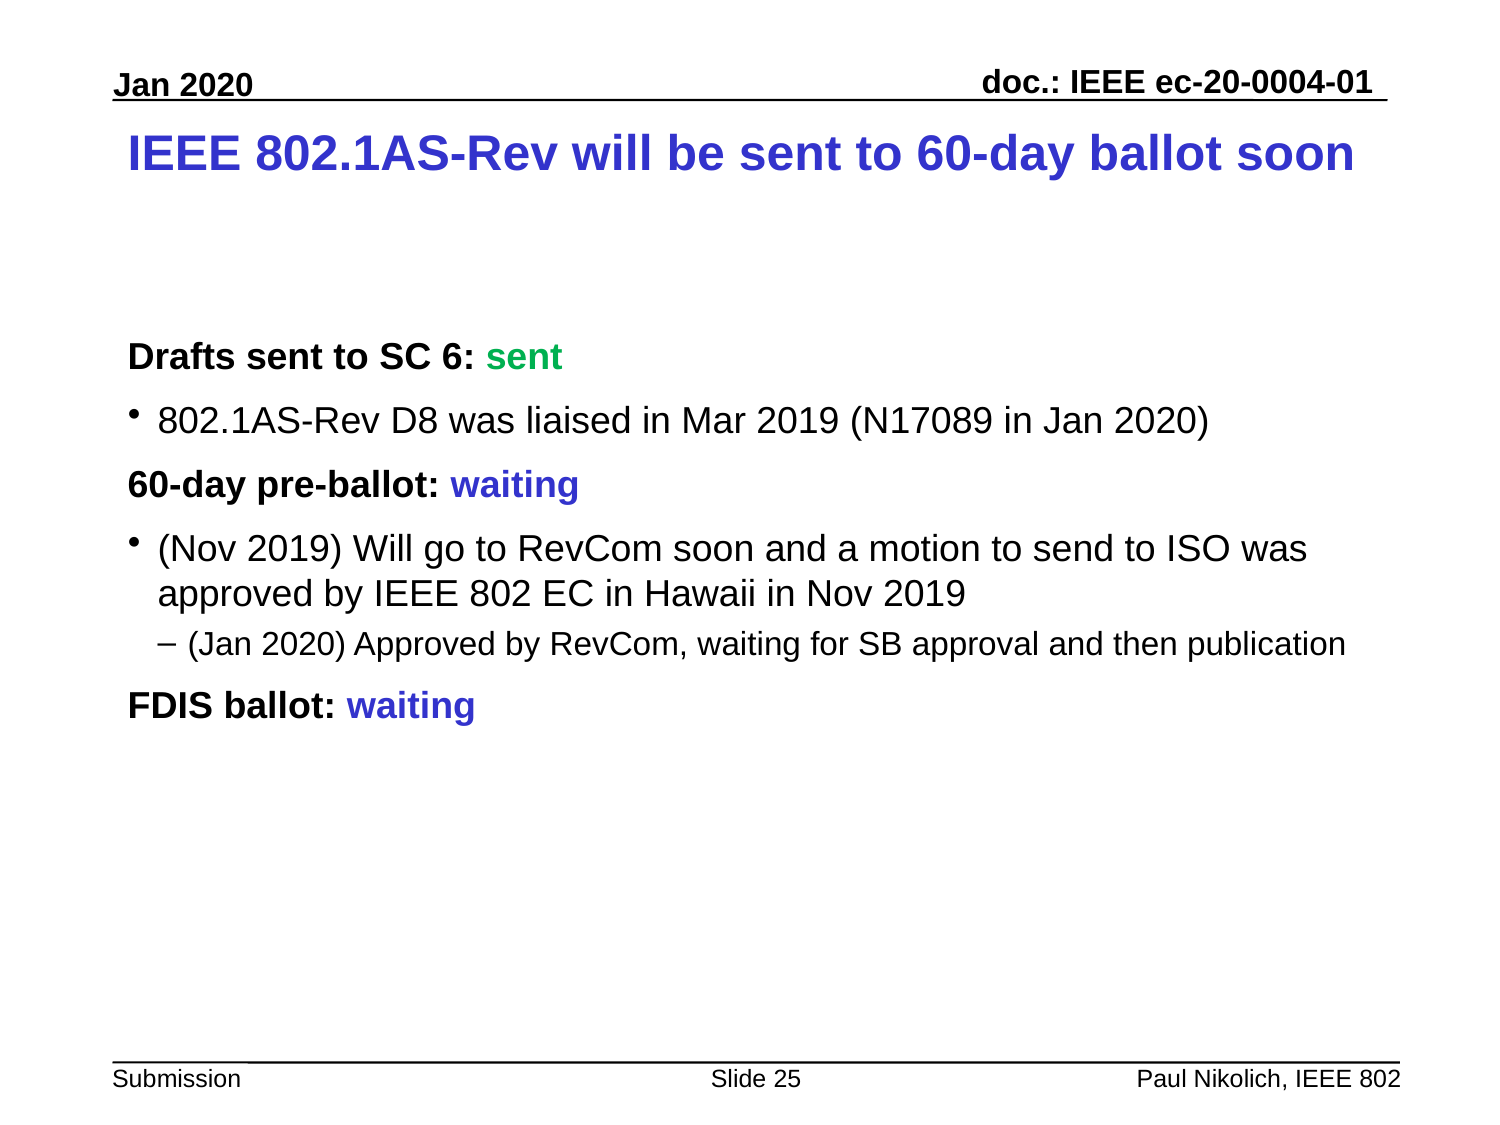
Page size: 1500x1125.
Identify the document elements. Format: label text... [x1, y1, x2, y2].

footer Paul Nikolich, IEEE 802 [1135, 1061, 1402, 1093]
title IEEE 802.1AS-Rev will be sent to 60-day ballot soon [112, 112, 1388, 288]
list Drafts sent to SC 6: sent 802.1AS-Rev D8 was liaised in Mar 2019 (N17089 in Jan 2020) 60-day pre-ballot: waiting (Nov 2019) Will go to RevCom soon and a motion to send to ISO was approved by IEEE 802 EC in Hawaii in Nov 2019 (Jan 2020) Approved by RevCom, waiting for SB approval and then publication FDIS ballot: waiting [112, 324, 1388, 1000]
slide_number Slide 25 [709, 1061, 803, 1093]
